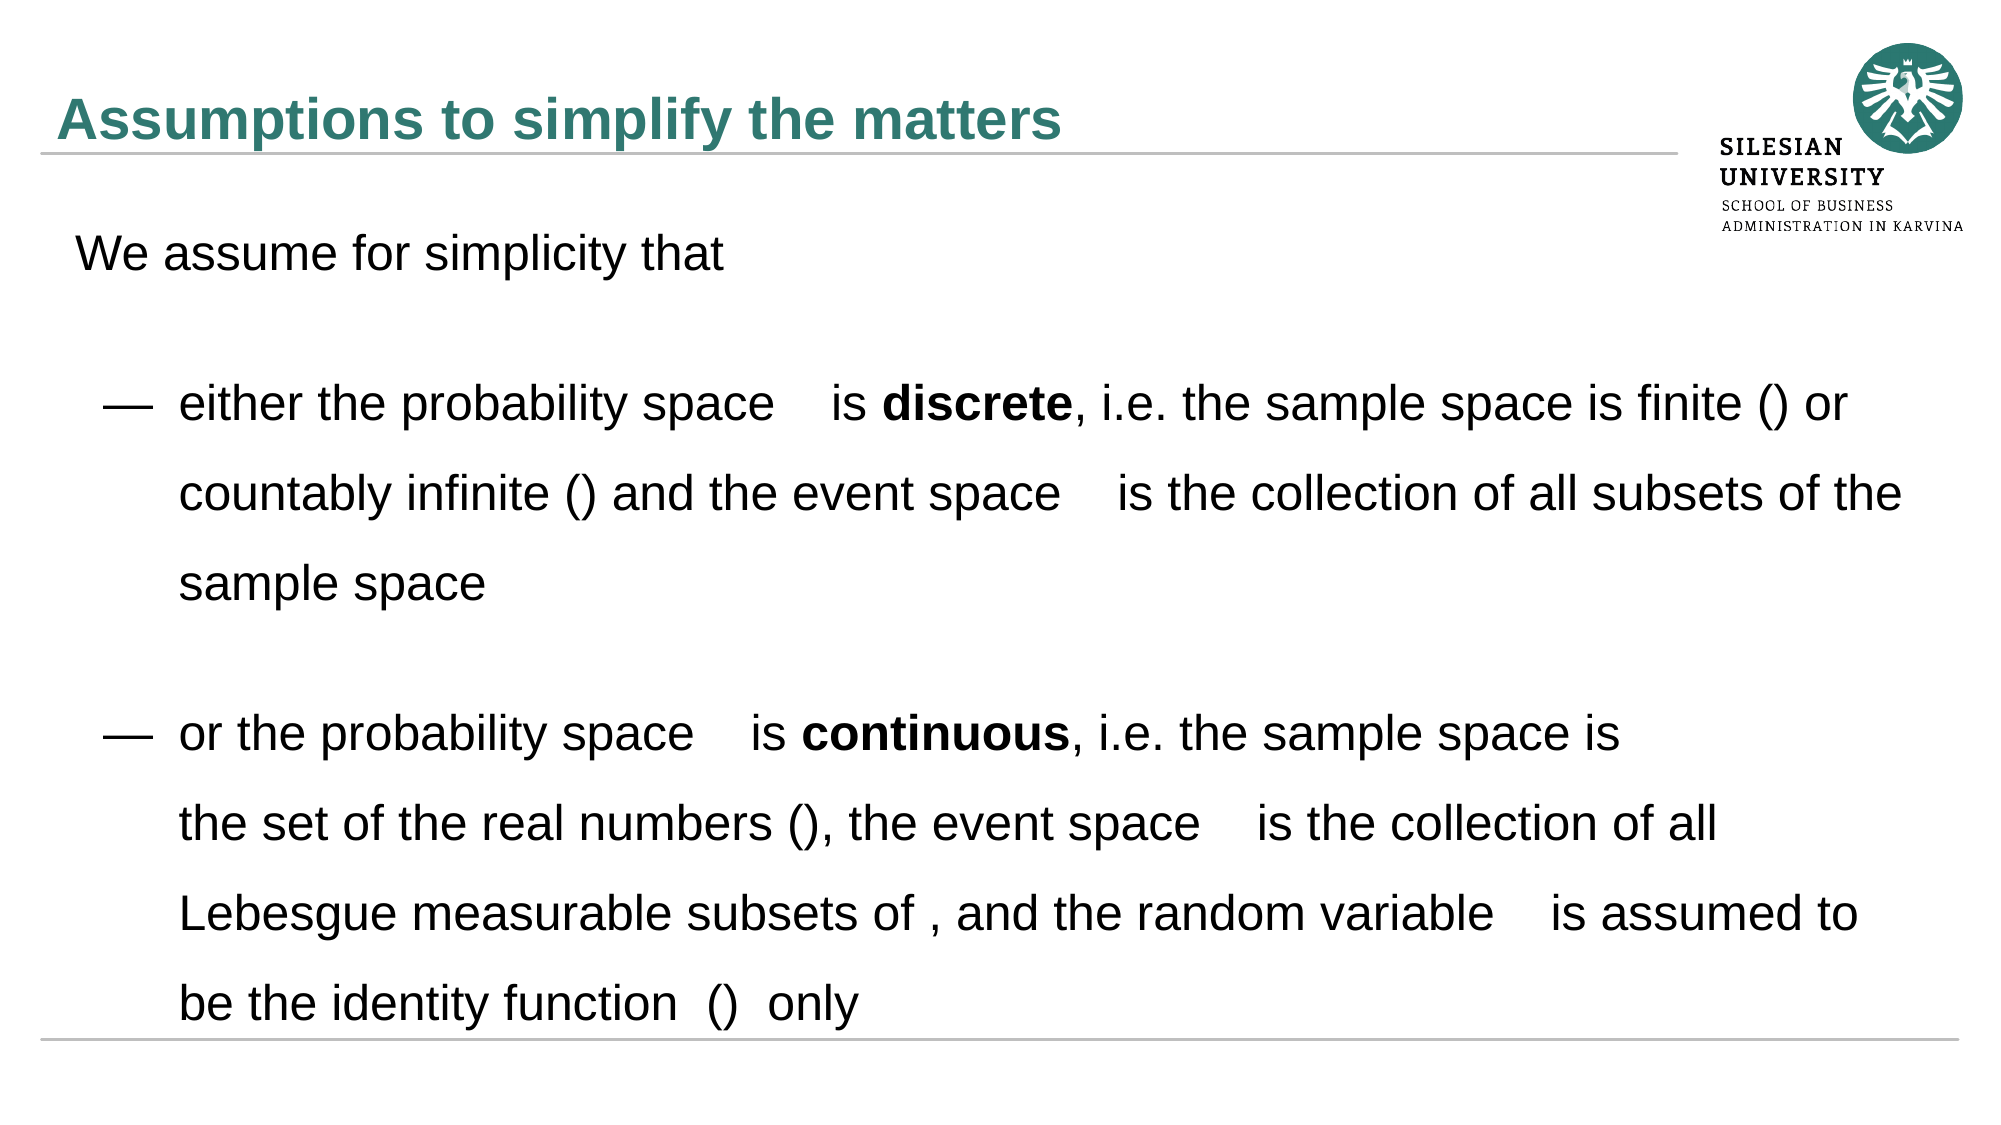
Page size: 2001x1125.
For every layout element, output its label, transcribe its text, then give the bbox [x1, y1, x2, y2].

title Assumptions to simplify the matters [41, 73, 1636, 150]
picture [1720, 43, 1963, 231]
